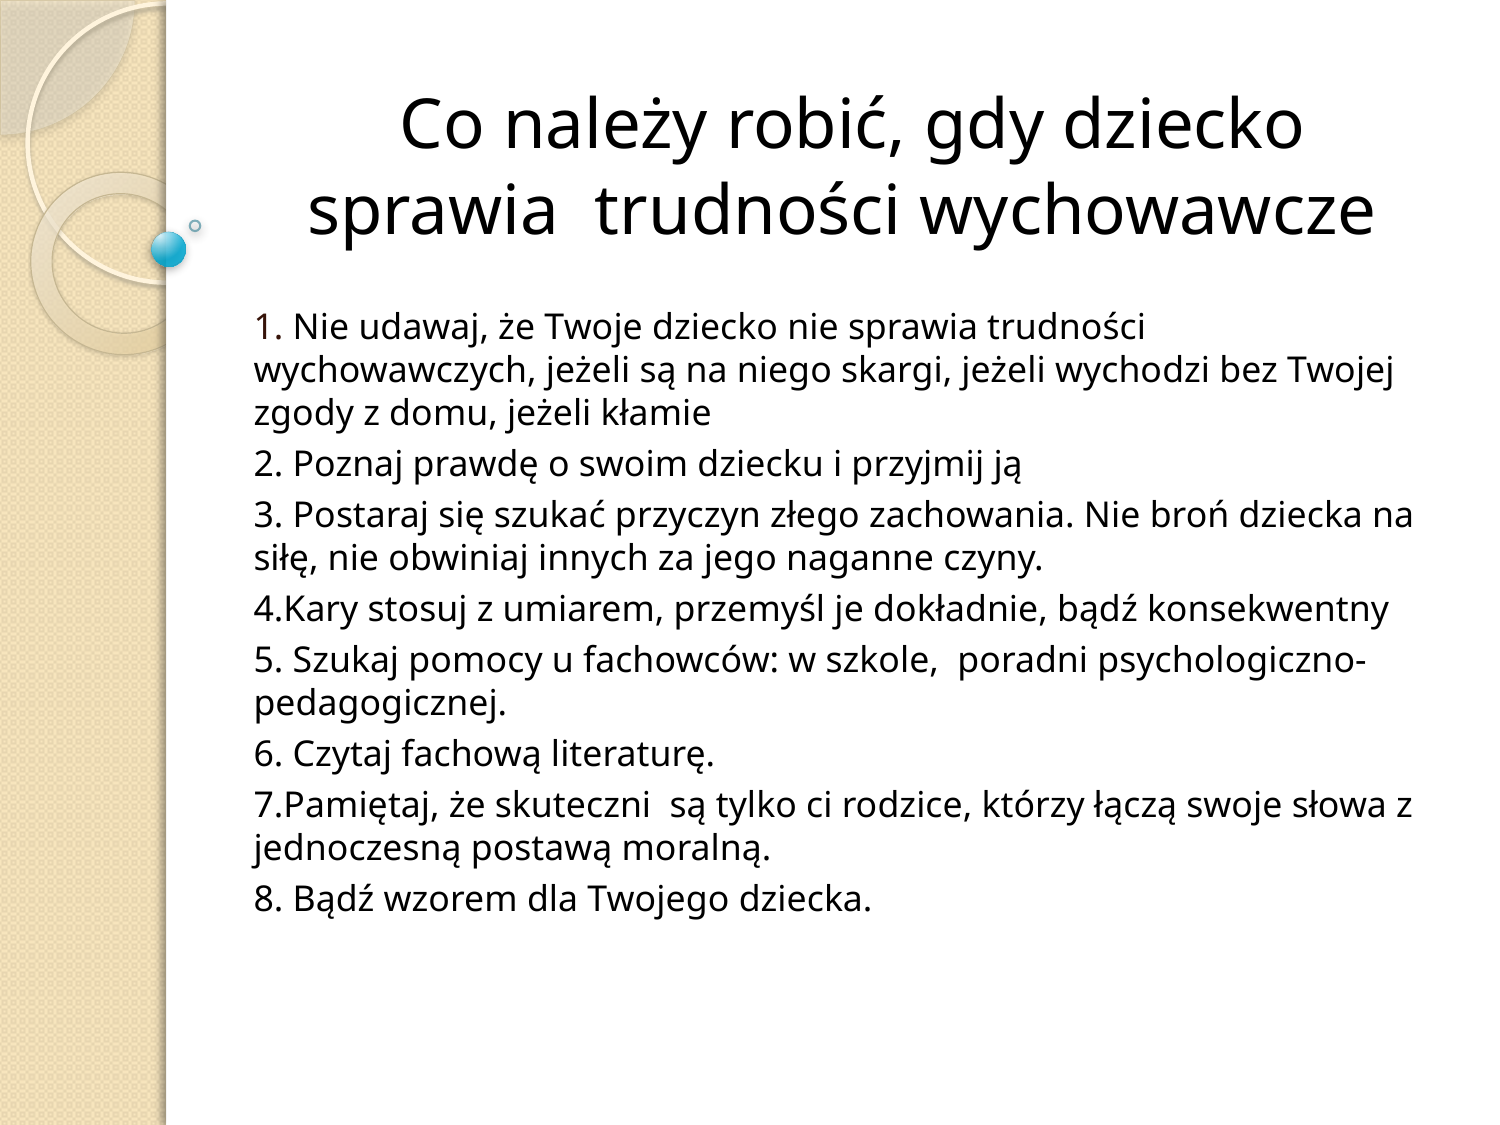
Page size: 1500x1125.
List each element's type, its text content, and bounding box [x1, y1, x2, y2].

title Co należy robić, gdy dziecko sprawia trudności wychowawcze [234, 59, 1450, 256]
subtitle 1. Nie udawaj, że Twoje dziecko nie sprawia trudności wychowawczych, jeżeli są na niego skargi, jeżeli wychodzi bez Twojej zgody z domu, jeżeli kłamie 2. Poznaj prawdę o swoim dziecku i przyjmij ją 3. Postaraj się szukać przyczyn złego zachowania. Nie broń dziecka na siłę, nie obwiniaj innych za jego naganne czyny. 4.Kary stosuj z umiarem, przemyśl je dokładnie, bądź konsekwentny 5. Szukaj pomocy u fachowców: w szkole, poradni psychologiczno-pedagogicznej. 6. Czytaj fachową literaturę. 7.Pamiętaj, że skuteczni są tylko ci rodzice, którzy łączą swoje słowa z jednoczesną postawą moralną. 8. Bądź wzorem dla Twojego dziecka. [234, 303, 1450, 929]
